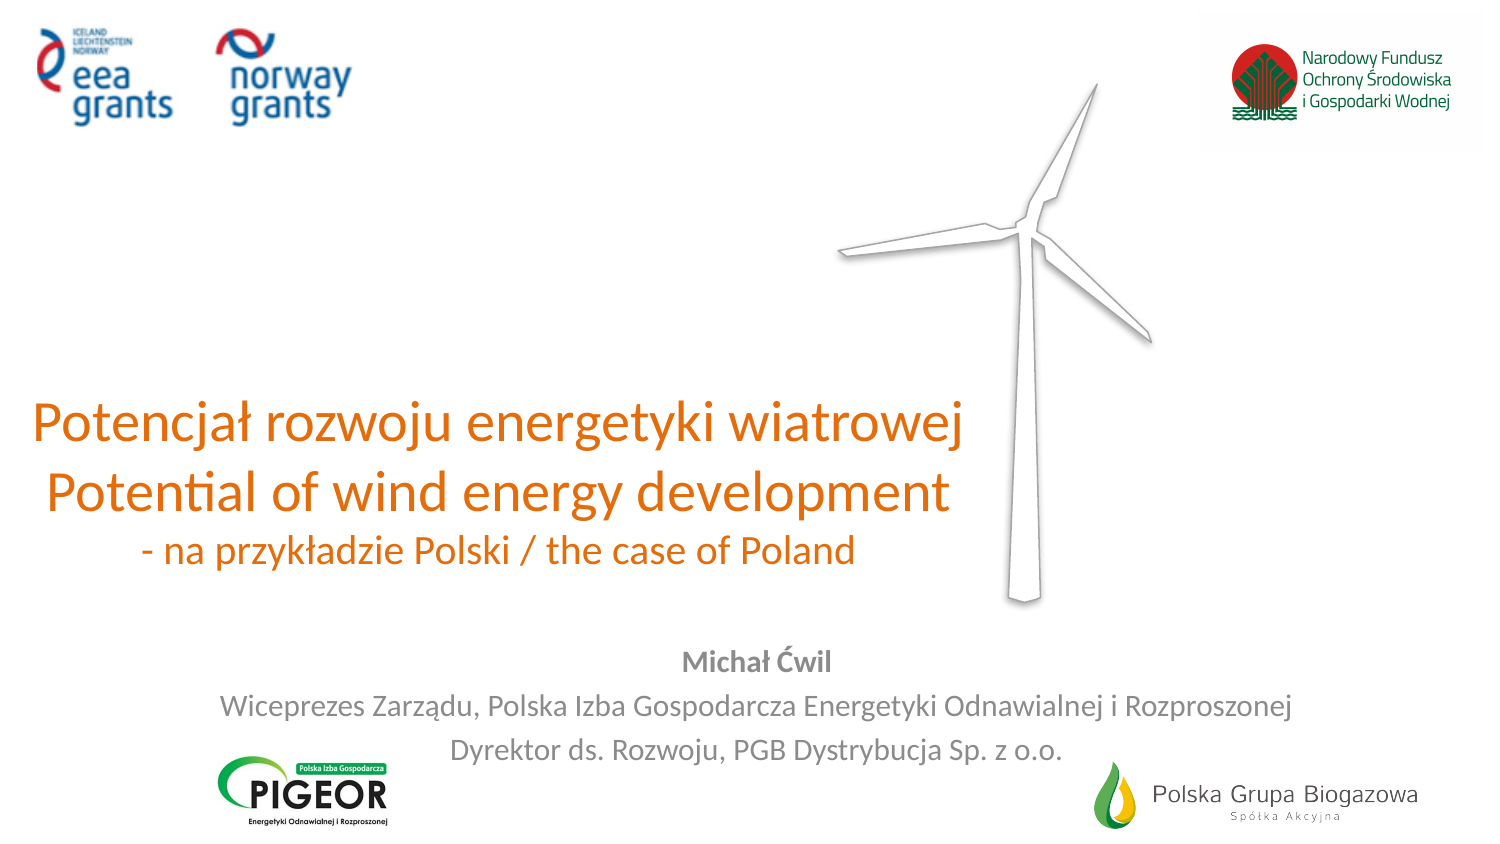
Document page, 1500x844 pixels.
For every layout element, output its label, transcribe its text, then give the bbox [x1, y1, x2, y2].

title Potencjał rozwoju energetyki wiatrowej Potential of wind energy development - na przykładzie Polski / the case of Poland [0, 392, 998, 564]
picture [216, 755, 389, 827]
subtitle Michał Ćwil Wiceprezes Zarządu, Polska Izba Gospodarcza Energetyki Odnawialnej i Rozproszonej Dyrektor ds. Rozwoju, PGB Dystrybucja Sp. z o.o. [176, 633, 1338, 778]
picture [36, 11, 731, 137]
text_box [837, 83, 1153, 604]
picture [1093, 760, 1417, 830]
picture [1199, 11, 1485, 153]
